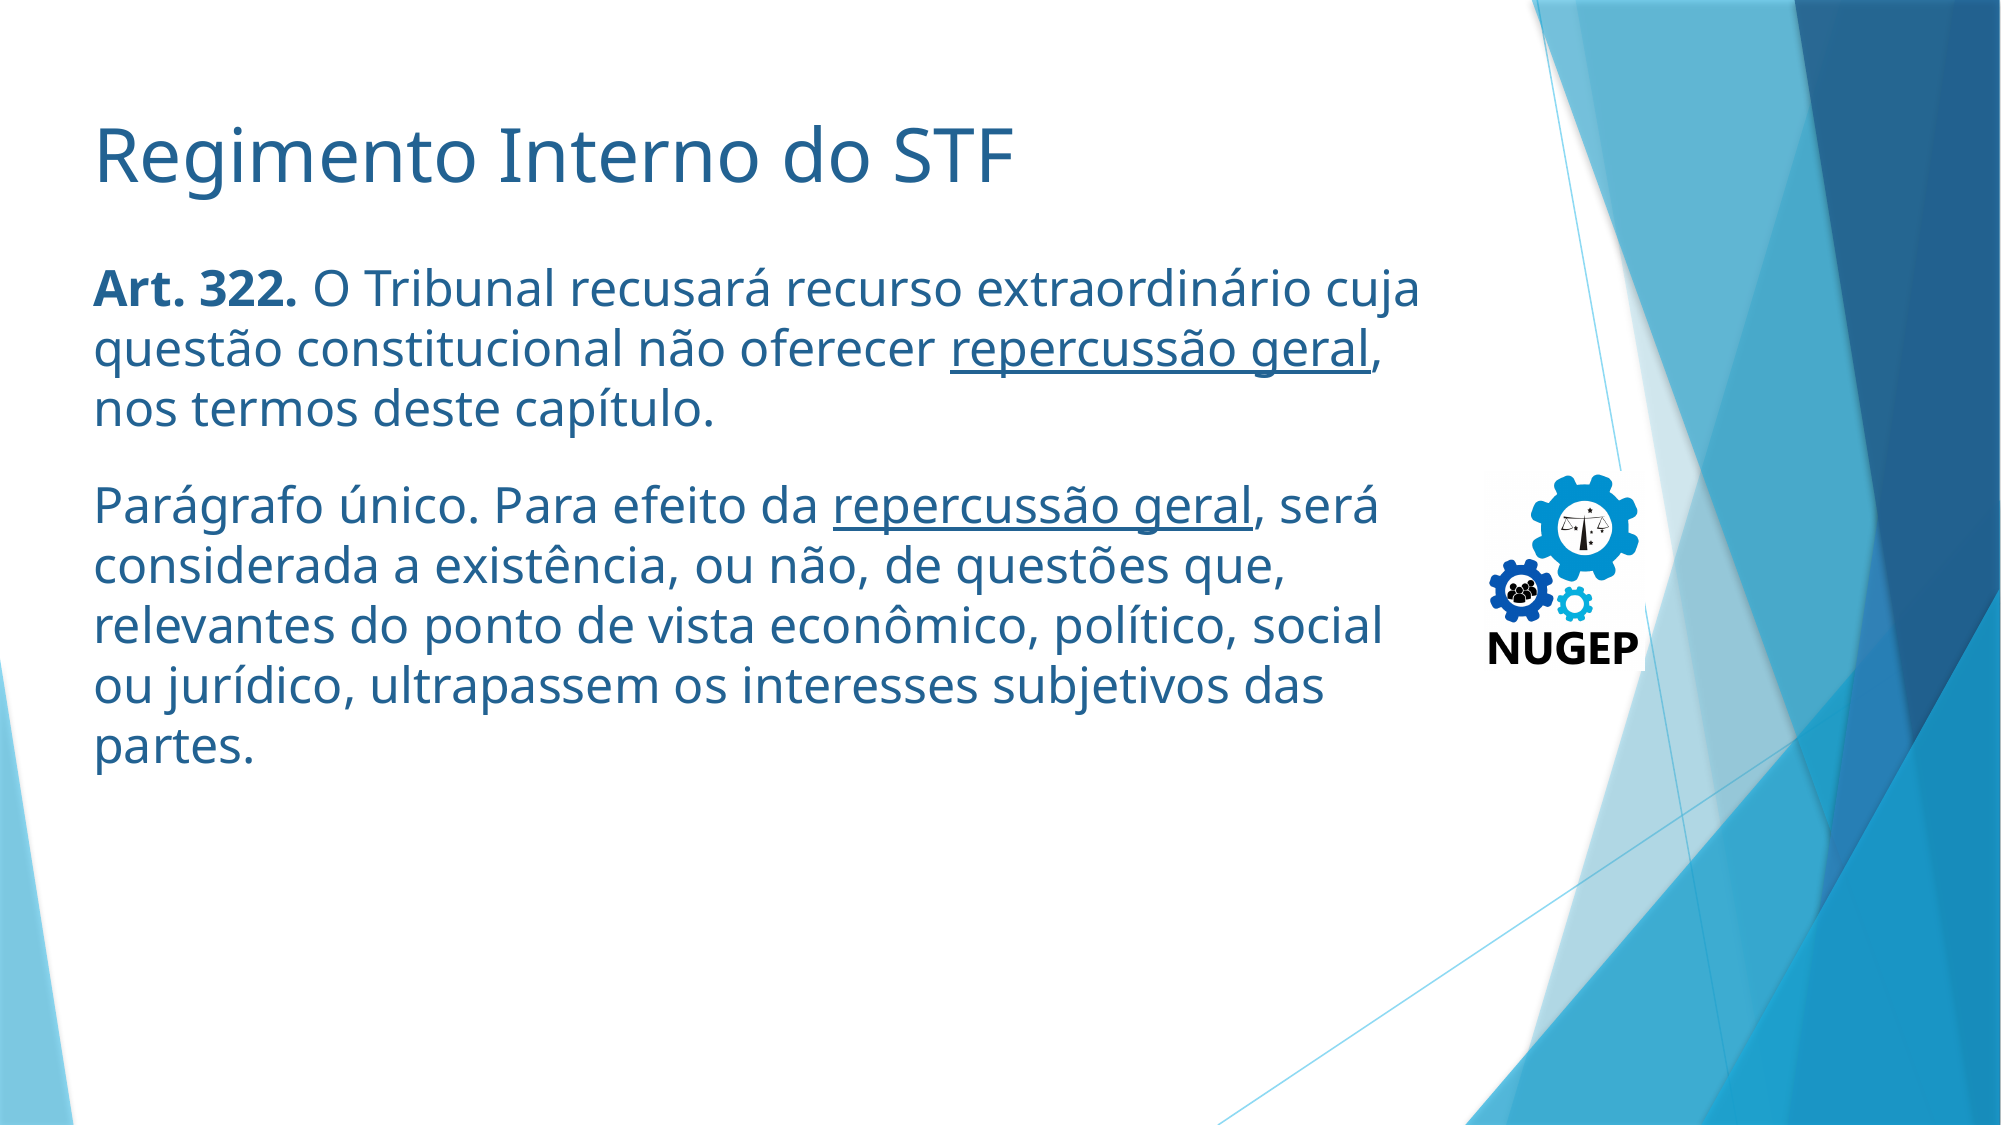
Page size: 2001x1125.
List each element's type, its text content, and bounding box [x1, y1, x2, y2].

picture [1484, 470, 1646, 671]
text_box Art. 322. O Tribunal recusará recurso extraordinário cuja questão constitucional não oferecer repercussão geral, nos termos deste capítulo. Parágrafo único. Para efeito da repercussão geral, será considerada a existência, ou não, de questões que, relevantes do ponto de vista econômico, político, social ou jurídico, ultrapassem os interesses subjetivos das partes. [78, 248, 1467, 1087]
title Regimento Interno do STF [78, 99, 1522, 317]
